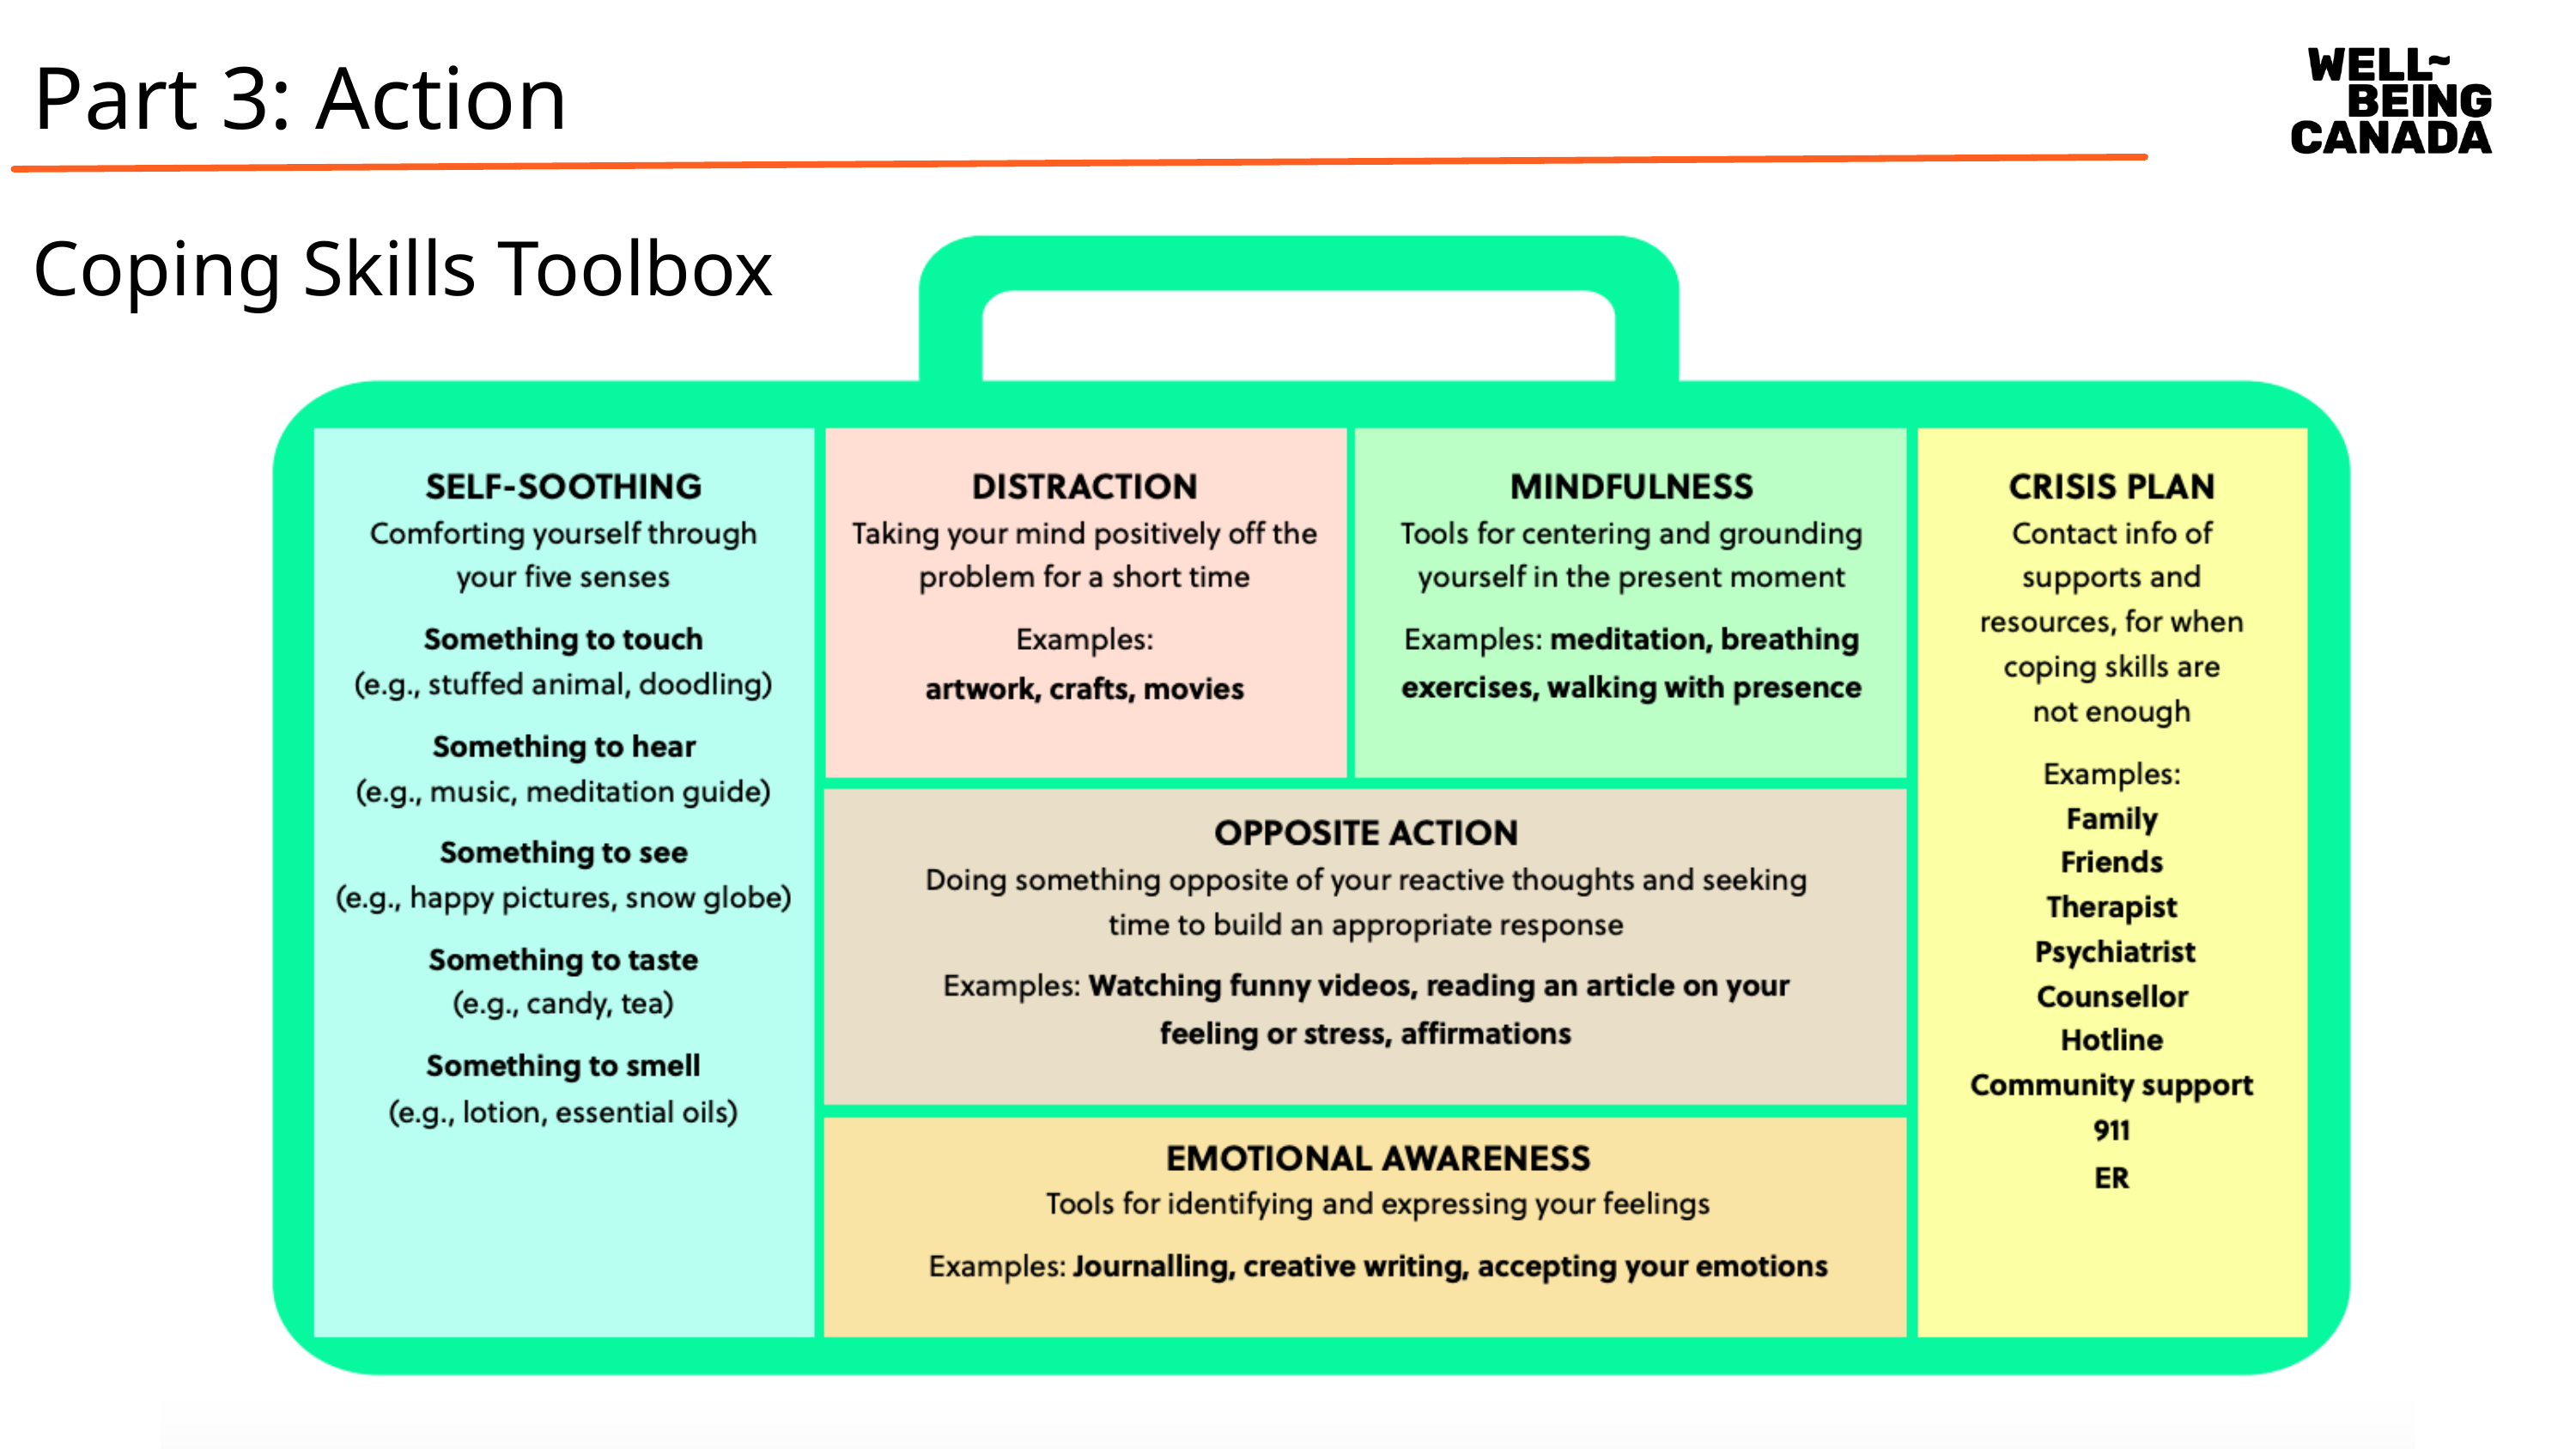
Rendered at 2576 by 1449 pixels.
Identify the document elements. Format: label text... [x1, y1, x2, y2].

text_box Part 3: Action [32, 43, 1725, 147]
text_box Coping Skills Toolbox [32, 221, 1725, 312]
picture [2284, 0, 2501, 211]
text_box [161, 177, 2415, 1449]
